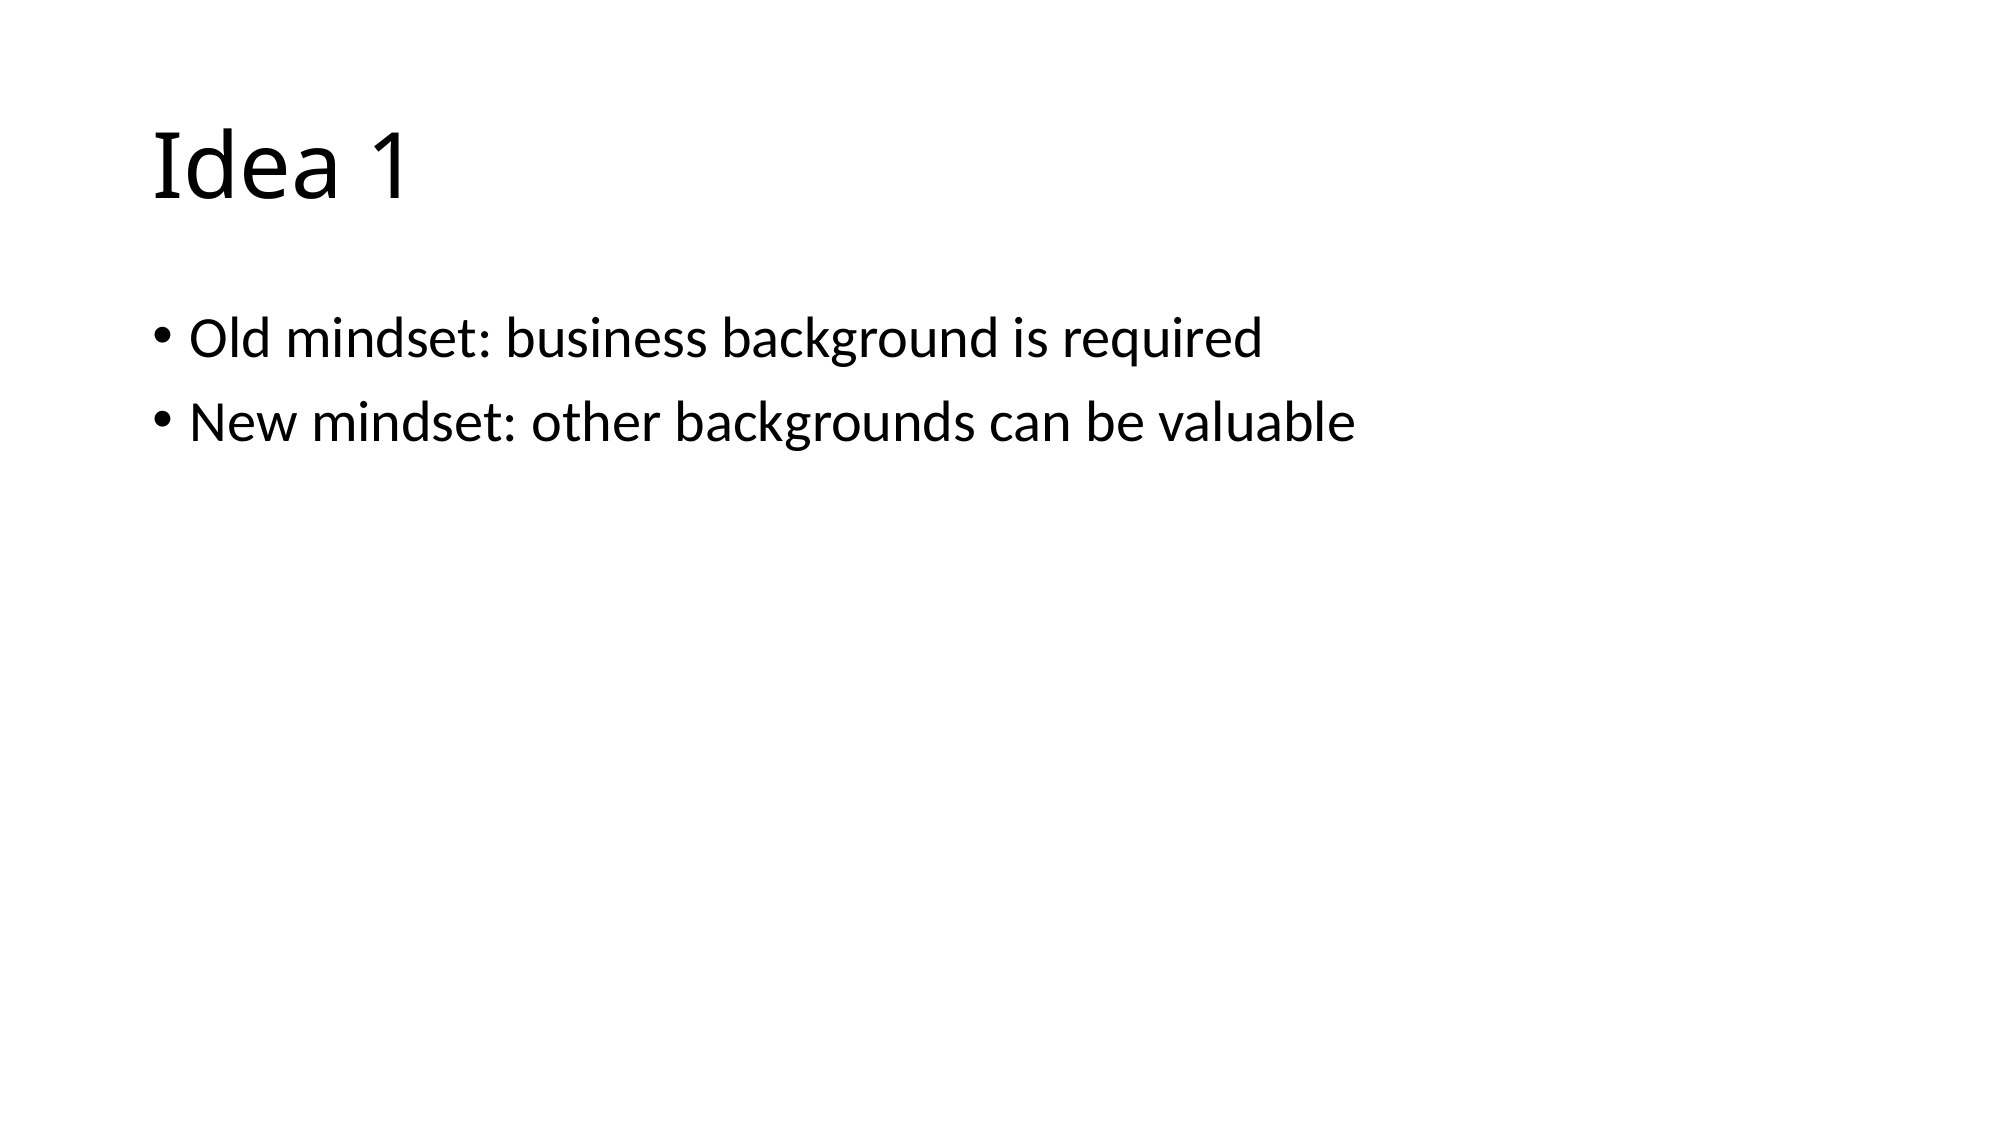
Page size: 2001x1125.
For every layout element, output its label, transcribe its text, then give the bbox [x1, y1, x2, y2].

title Idea 1 [137, 59, 1863, 278]
list Old mindset: business background is required New mindset: other backgrounds can be valuable [137, 299, 1863, 1014]
